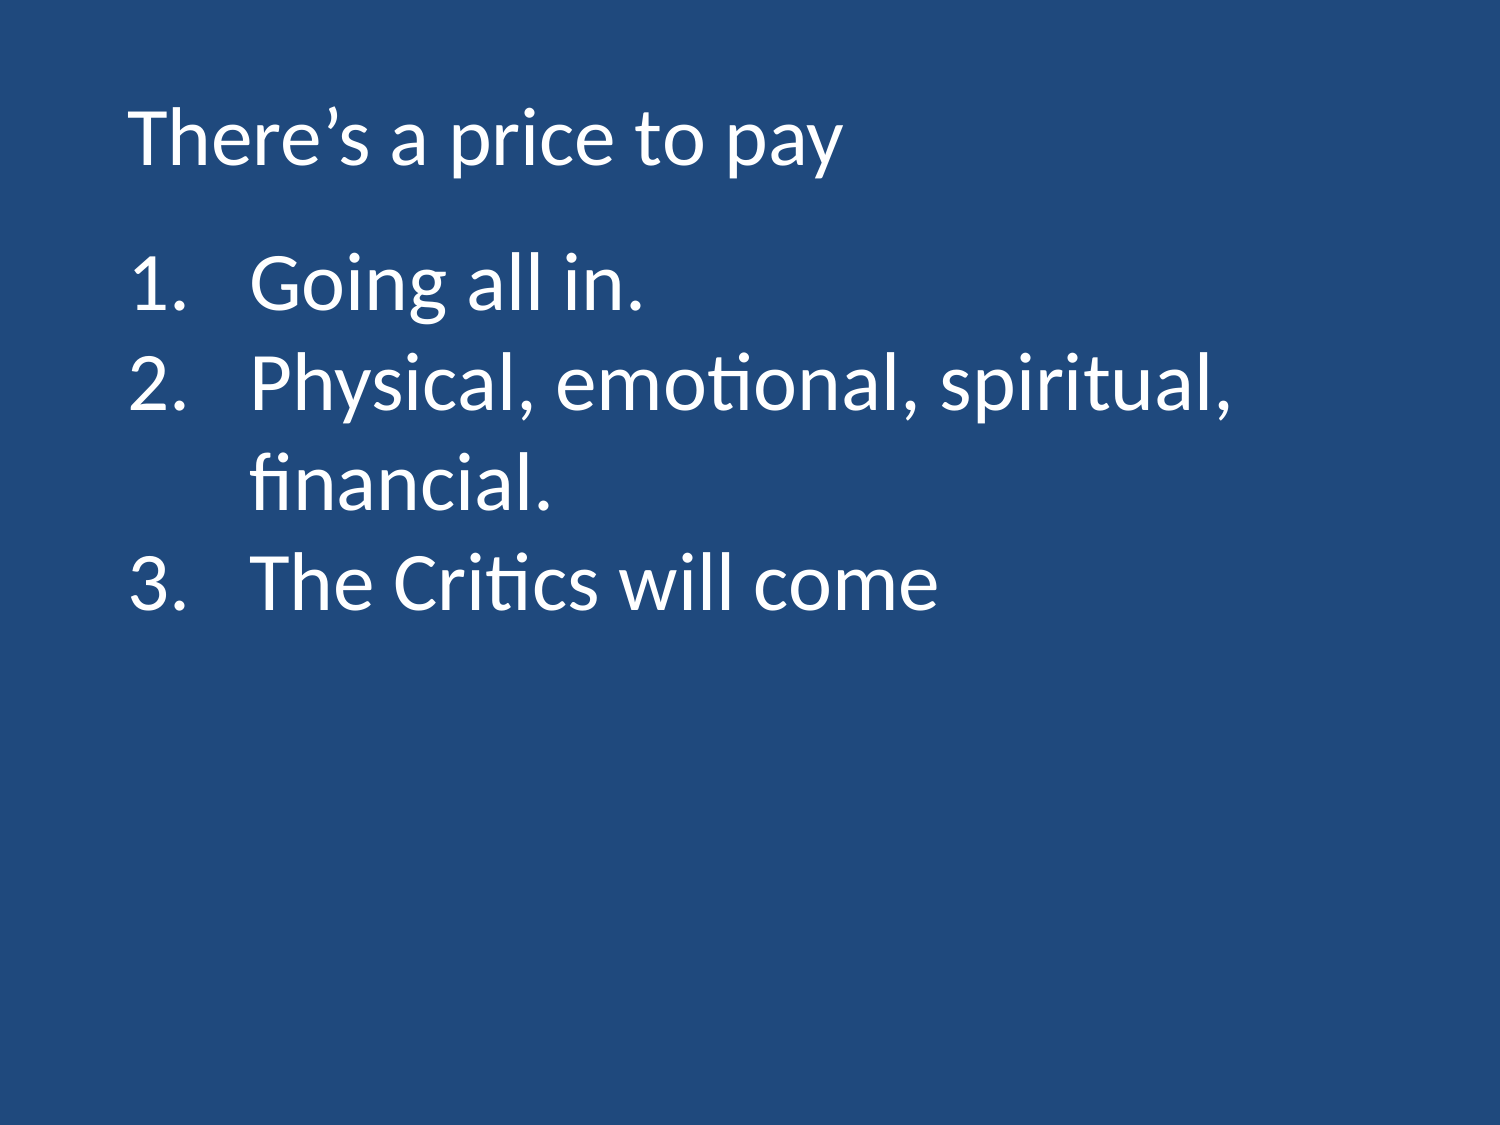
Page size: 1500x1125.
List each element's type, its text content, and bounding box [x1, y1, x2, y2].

text_box There’s a price to pay Going all in. Physical, emotional, spiritual, financial. The Critics will come [112, 74, 1375, 735]
